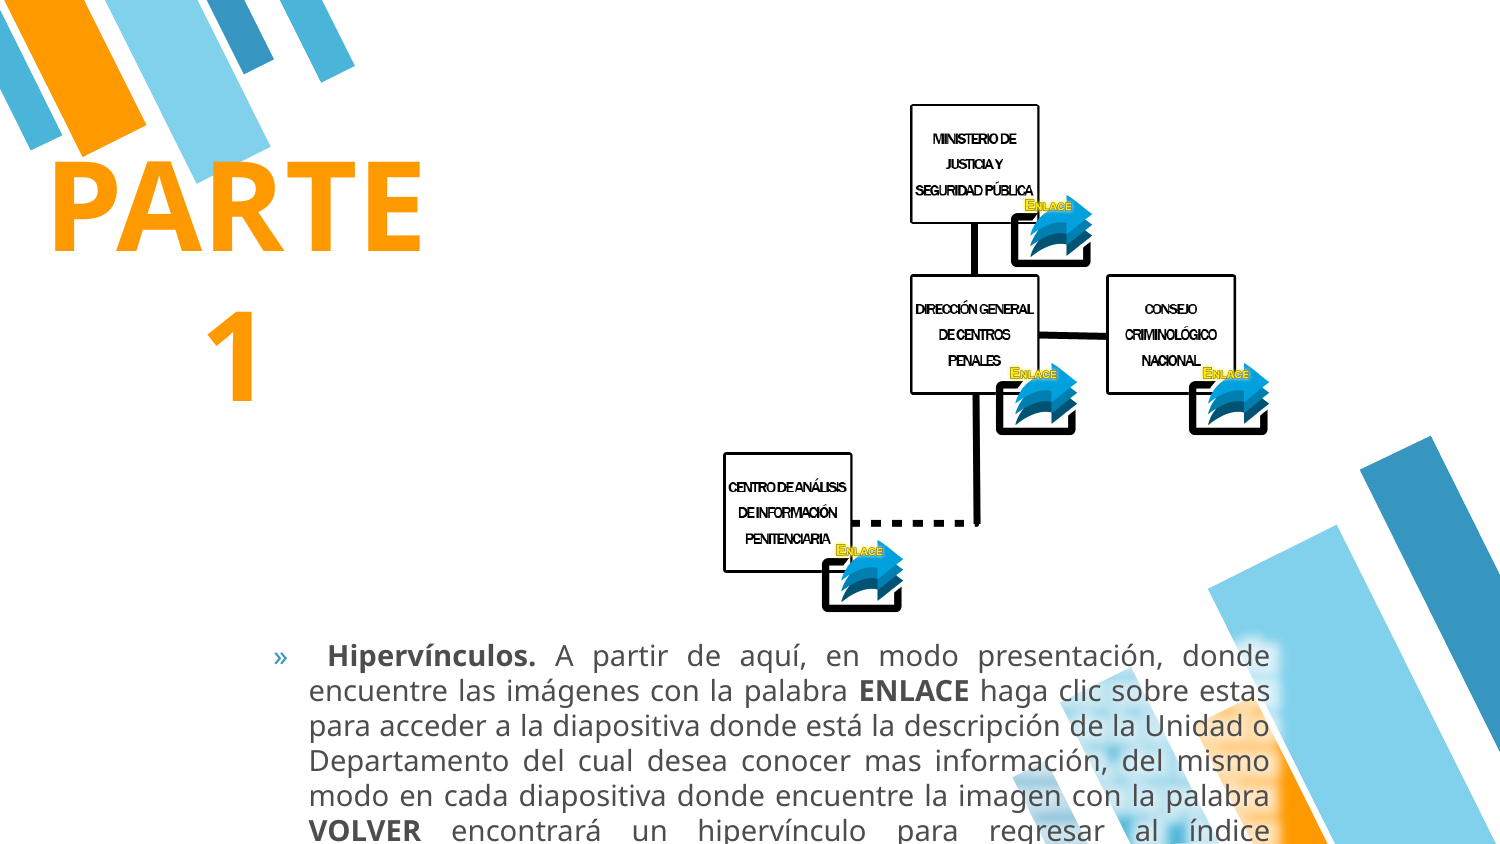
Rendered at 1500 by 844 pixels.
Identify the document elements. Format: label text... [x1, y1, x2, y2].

text_box Hipervínculos. A partir de aquí, en modo presentación, donde encuentre las imágenes con la palabra ENLACE haga clic sobre estas para acceder a la diapositiva donde está la descripción de la Unidad o Departamento del cual desea conocer mas información, del mismo modo en cada diapositiva donde encuentre la imagen con la palabra VOLVER encontrará un hipervínculo para regresar al índice correspondiente. [258, 622, 1286, 813]
picture [713, 85, 1270, 615]
title PARTE 1 [0, 276, 473, 442]
